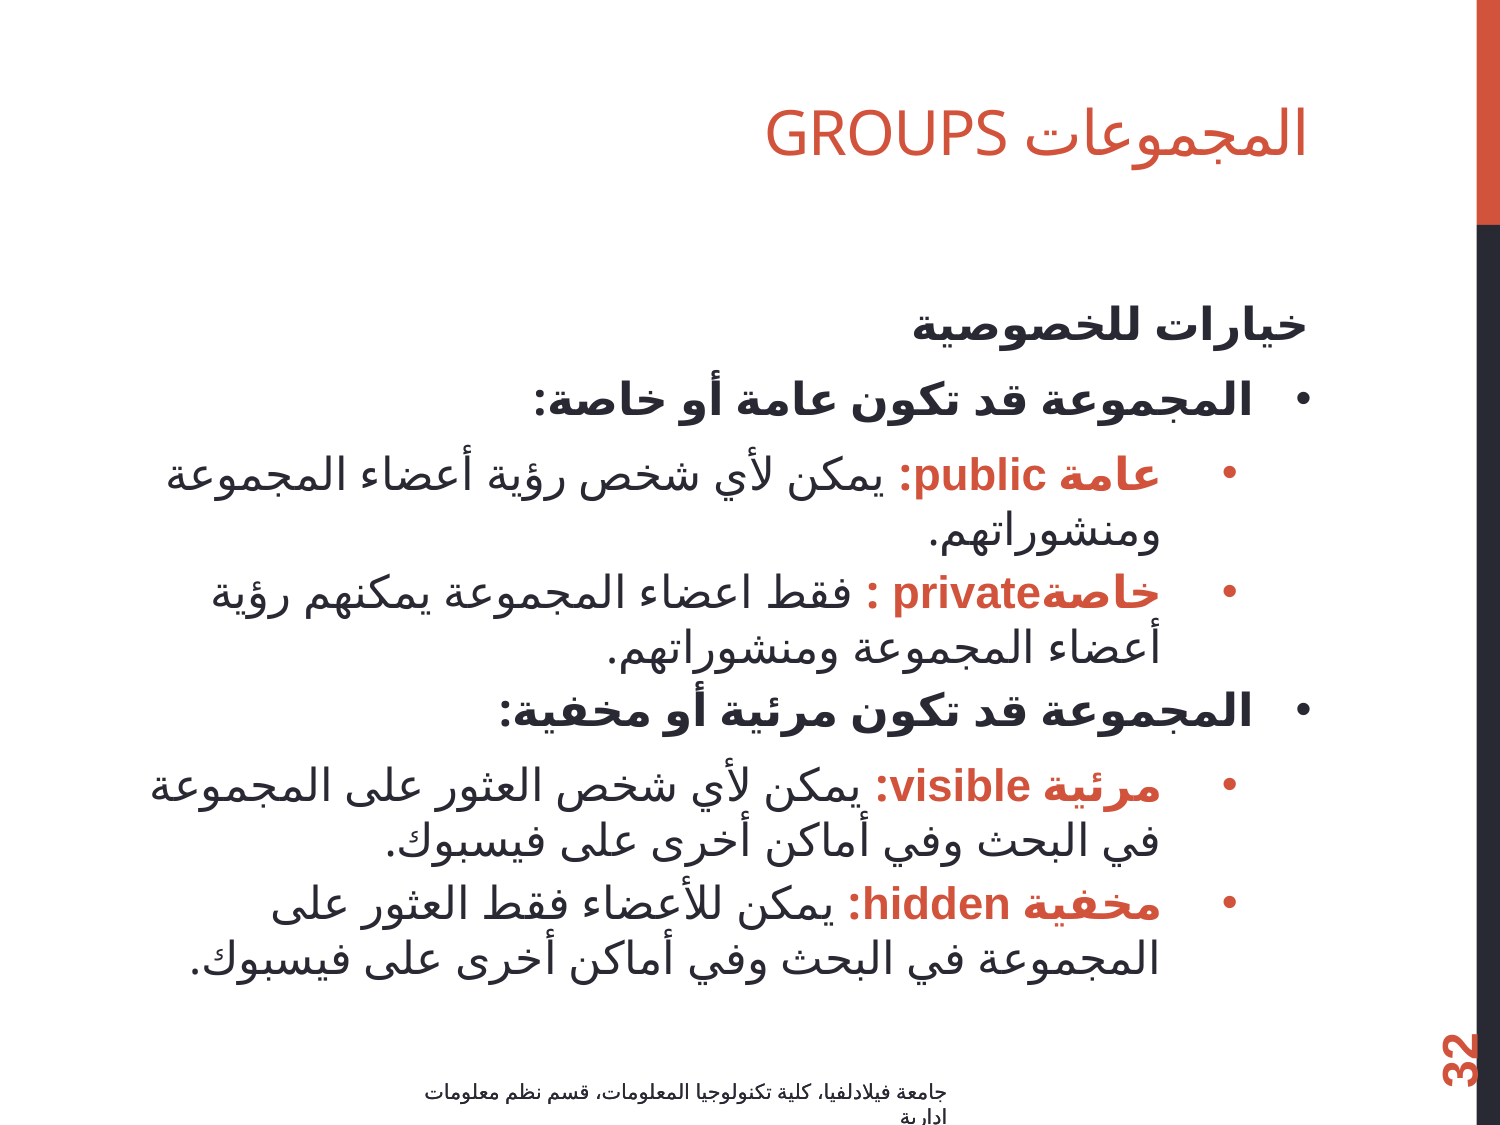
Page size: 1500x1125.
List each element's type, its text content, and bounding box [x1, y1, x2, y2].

list خيارات للخصوصية المجموعة قد تكون عامة أو خاصة: عامة public: يمكن لأي شخص رؤية أعضاء المجموعة ومنشوراتهم. خاصةprivate : فقط اعضاء المجموعة يمكنهم رؤية أعضاء المجموعة ومنشوراتهم. المجموعة قد تكون مرئية أو مخفية: مرئية visible: يمكن لأي شخص العثور على المجموعة في البحث وفي أماكن أخرى على فيسبوك. مخفية hidden: يمكن للأعضاء فقط العثور على المجموعة في البحث وفي أماكن أخرى على فيسبوك. [75, 287, 1325, 1005]
title المجموعات Groups [75, 24, 1325, 250]
slide_number 32 [1427, 887, 1488, 1104]
